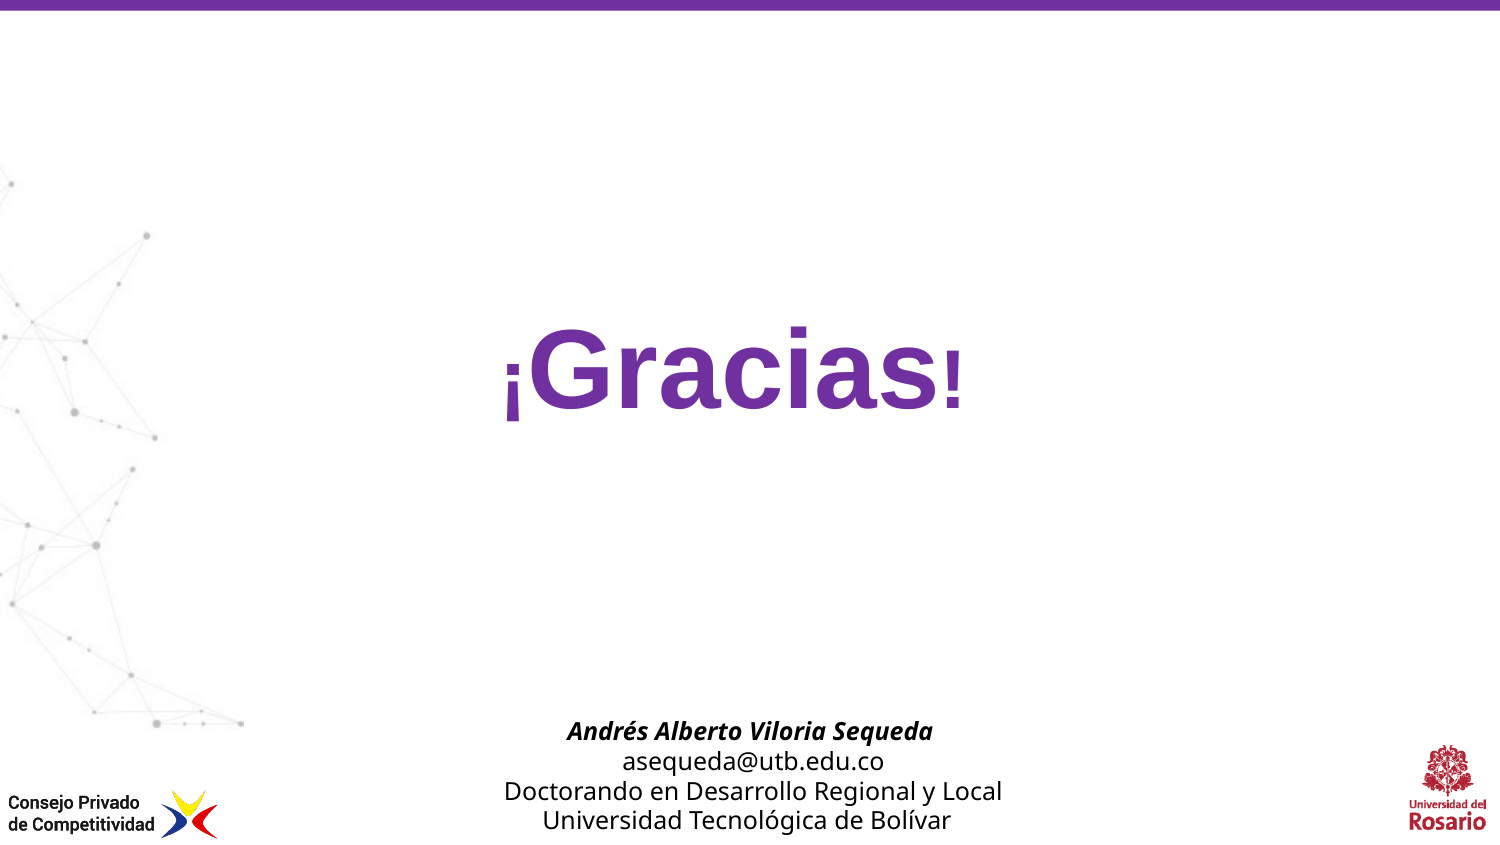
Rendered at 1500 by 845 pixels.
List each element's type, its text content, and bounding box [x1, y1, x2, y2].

picture [0, 80, 244, 761]
text_box ¡Gracias! [358, 335, 1109, 409]
text_box Andrés Alberto Viloria Sequeda asequeda@utb.edu.co Doctorando en Desarrollo Regional y Local Universidad Tecnológica de Bolívar [424, 707, 1084, 843]
picture [1396, 737, 1500, 843]
picture [0, 781, 226, 845]
